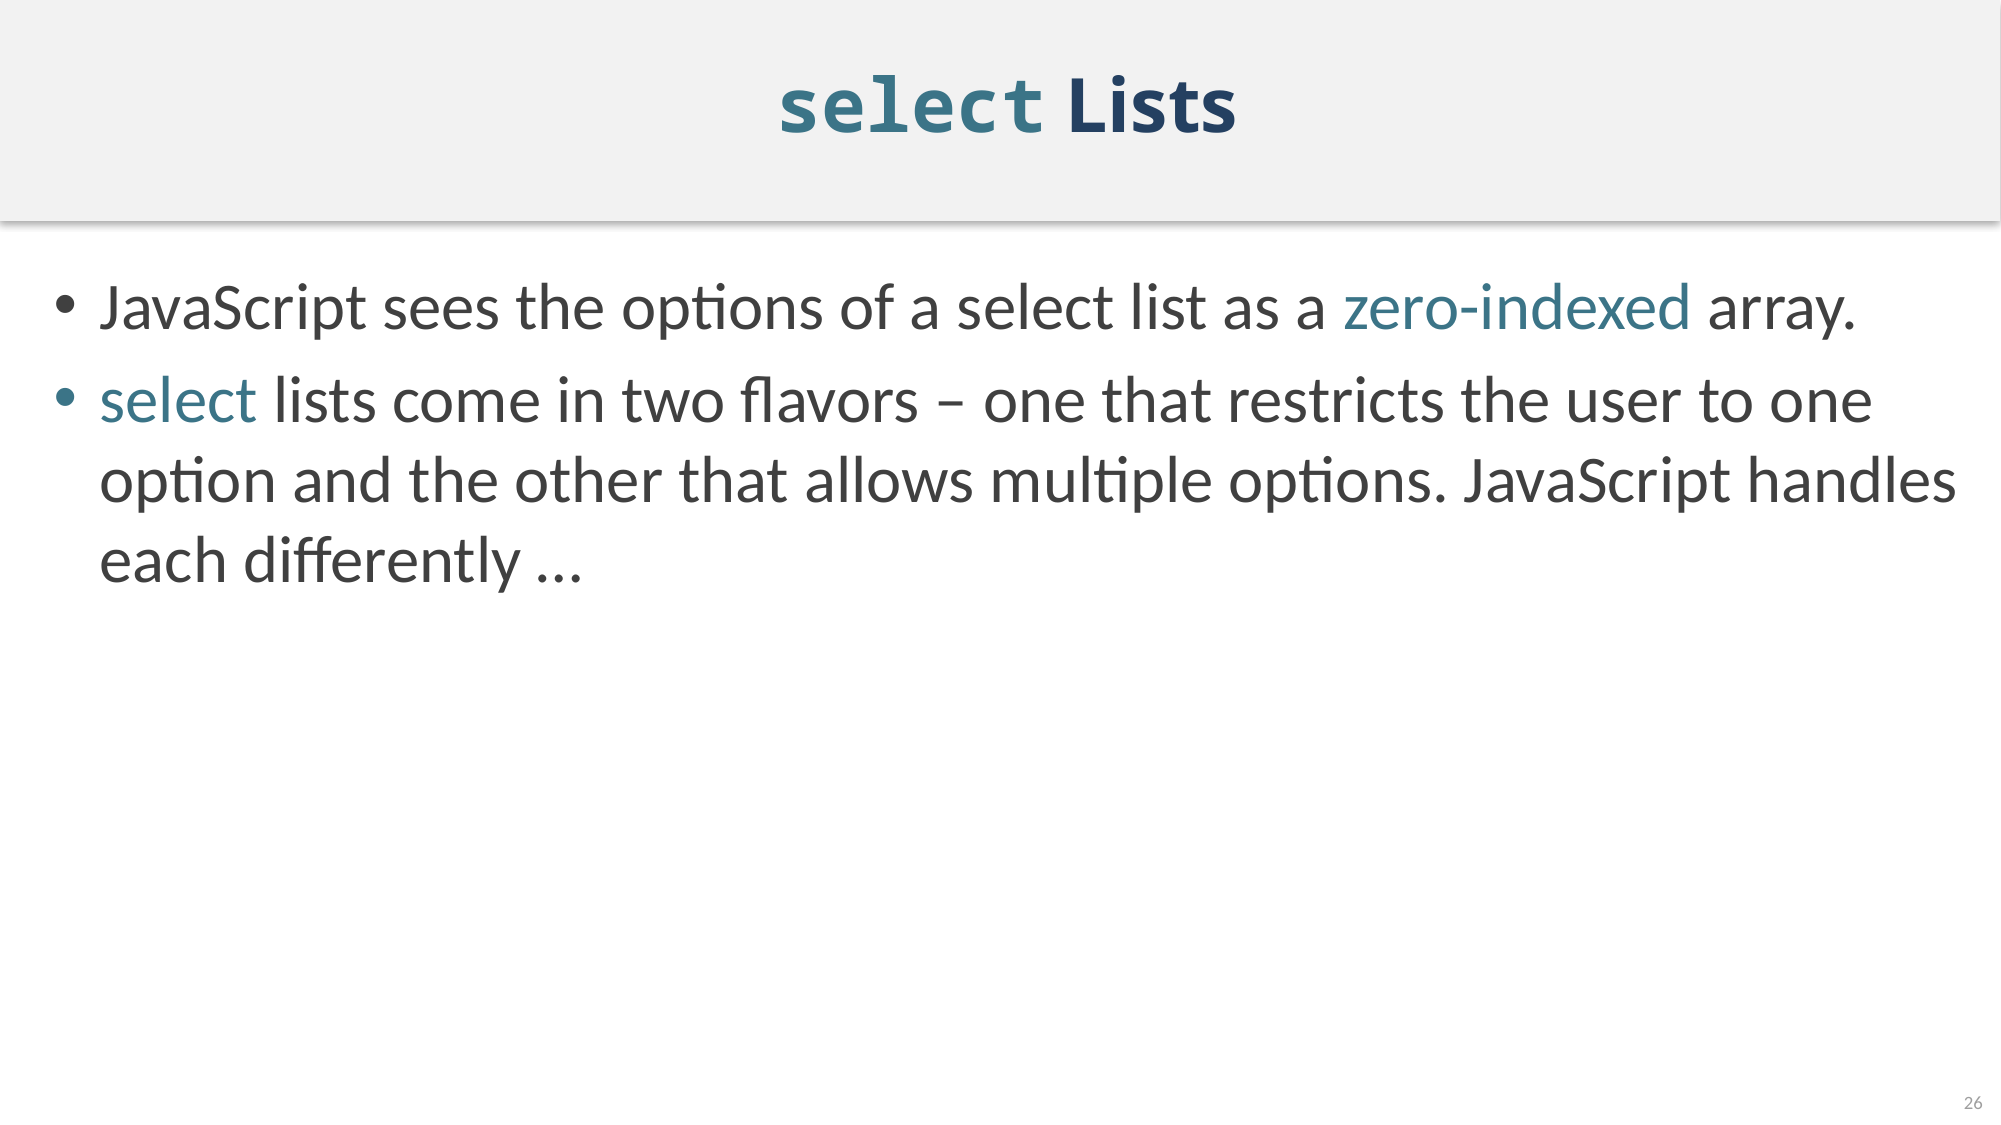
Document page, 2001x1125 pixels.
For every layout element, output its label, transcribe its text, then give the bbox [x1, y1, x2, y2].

title select Lists [37, 13, 1977, 191]
slide_number 26 [1893, 1081, 1999, 1122]
list JavaScript sees the options of a select list as a zero-indexed array. select lists come in two flavors – one that restricts the user to one option and the other that allows multiple options. JavaScript handles each differently … [37, 255, 1977, 1071]
